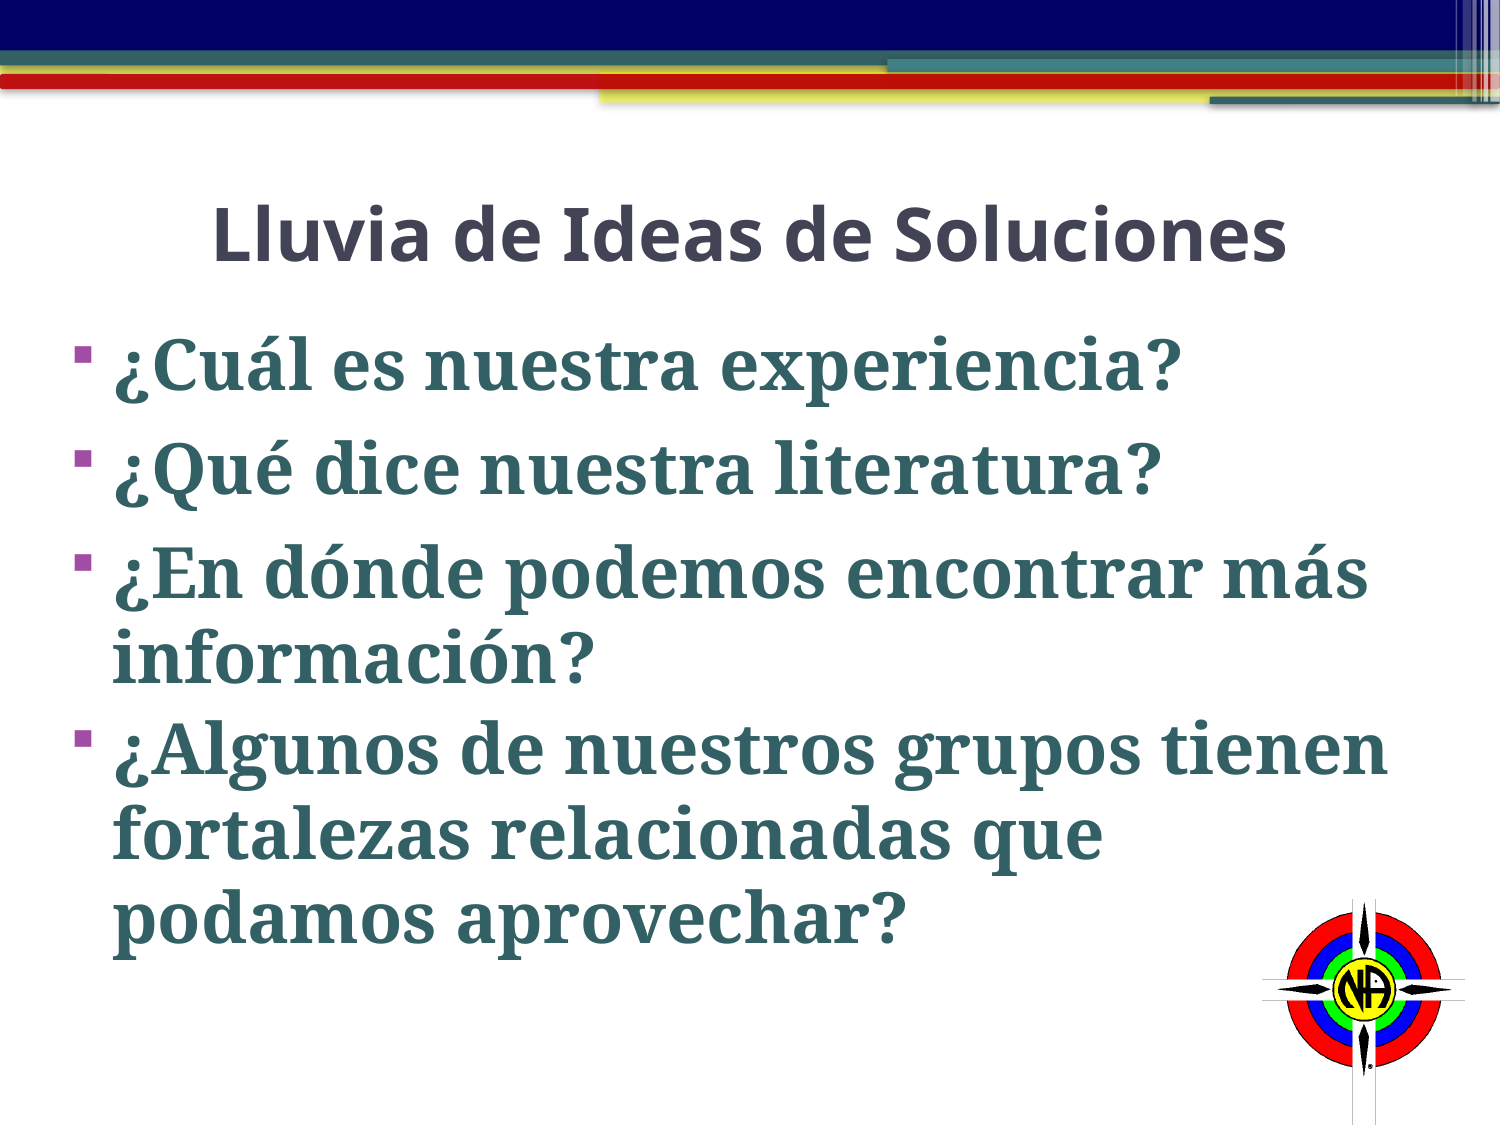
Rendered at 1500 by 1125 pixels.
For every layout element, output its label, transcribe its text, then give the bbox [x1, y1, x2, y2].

title Lluvia de Ideas de Soluciones [75, 149, 1425, 312]
list ¿Cuál es nuestra experiencia? ¿Qué dice nuestra literatura? ¿En dónde podemos encontrar más información? ¿Algunos de nuestros grupos tienen fortalezas relacionadas que podamos aprovechar? [37, 312, 1463, 1000]
picture [1262, 899, 1466, 1125]
